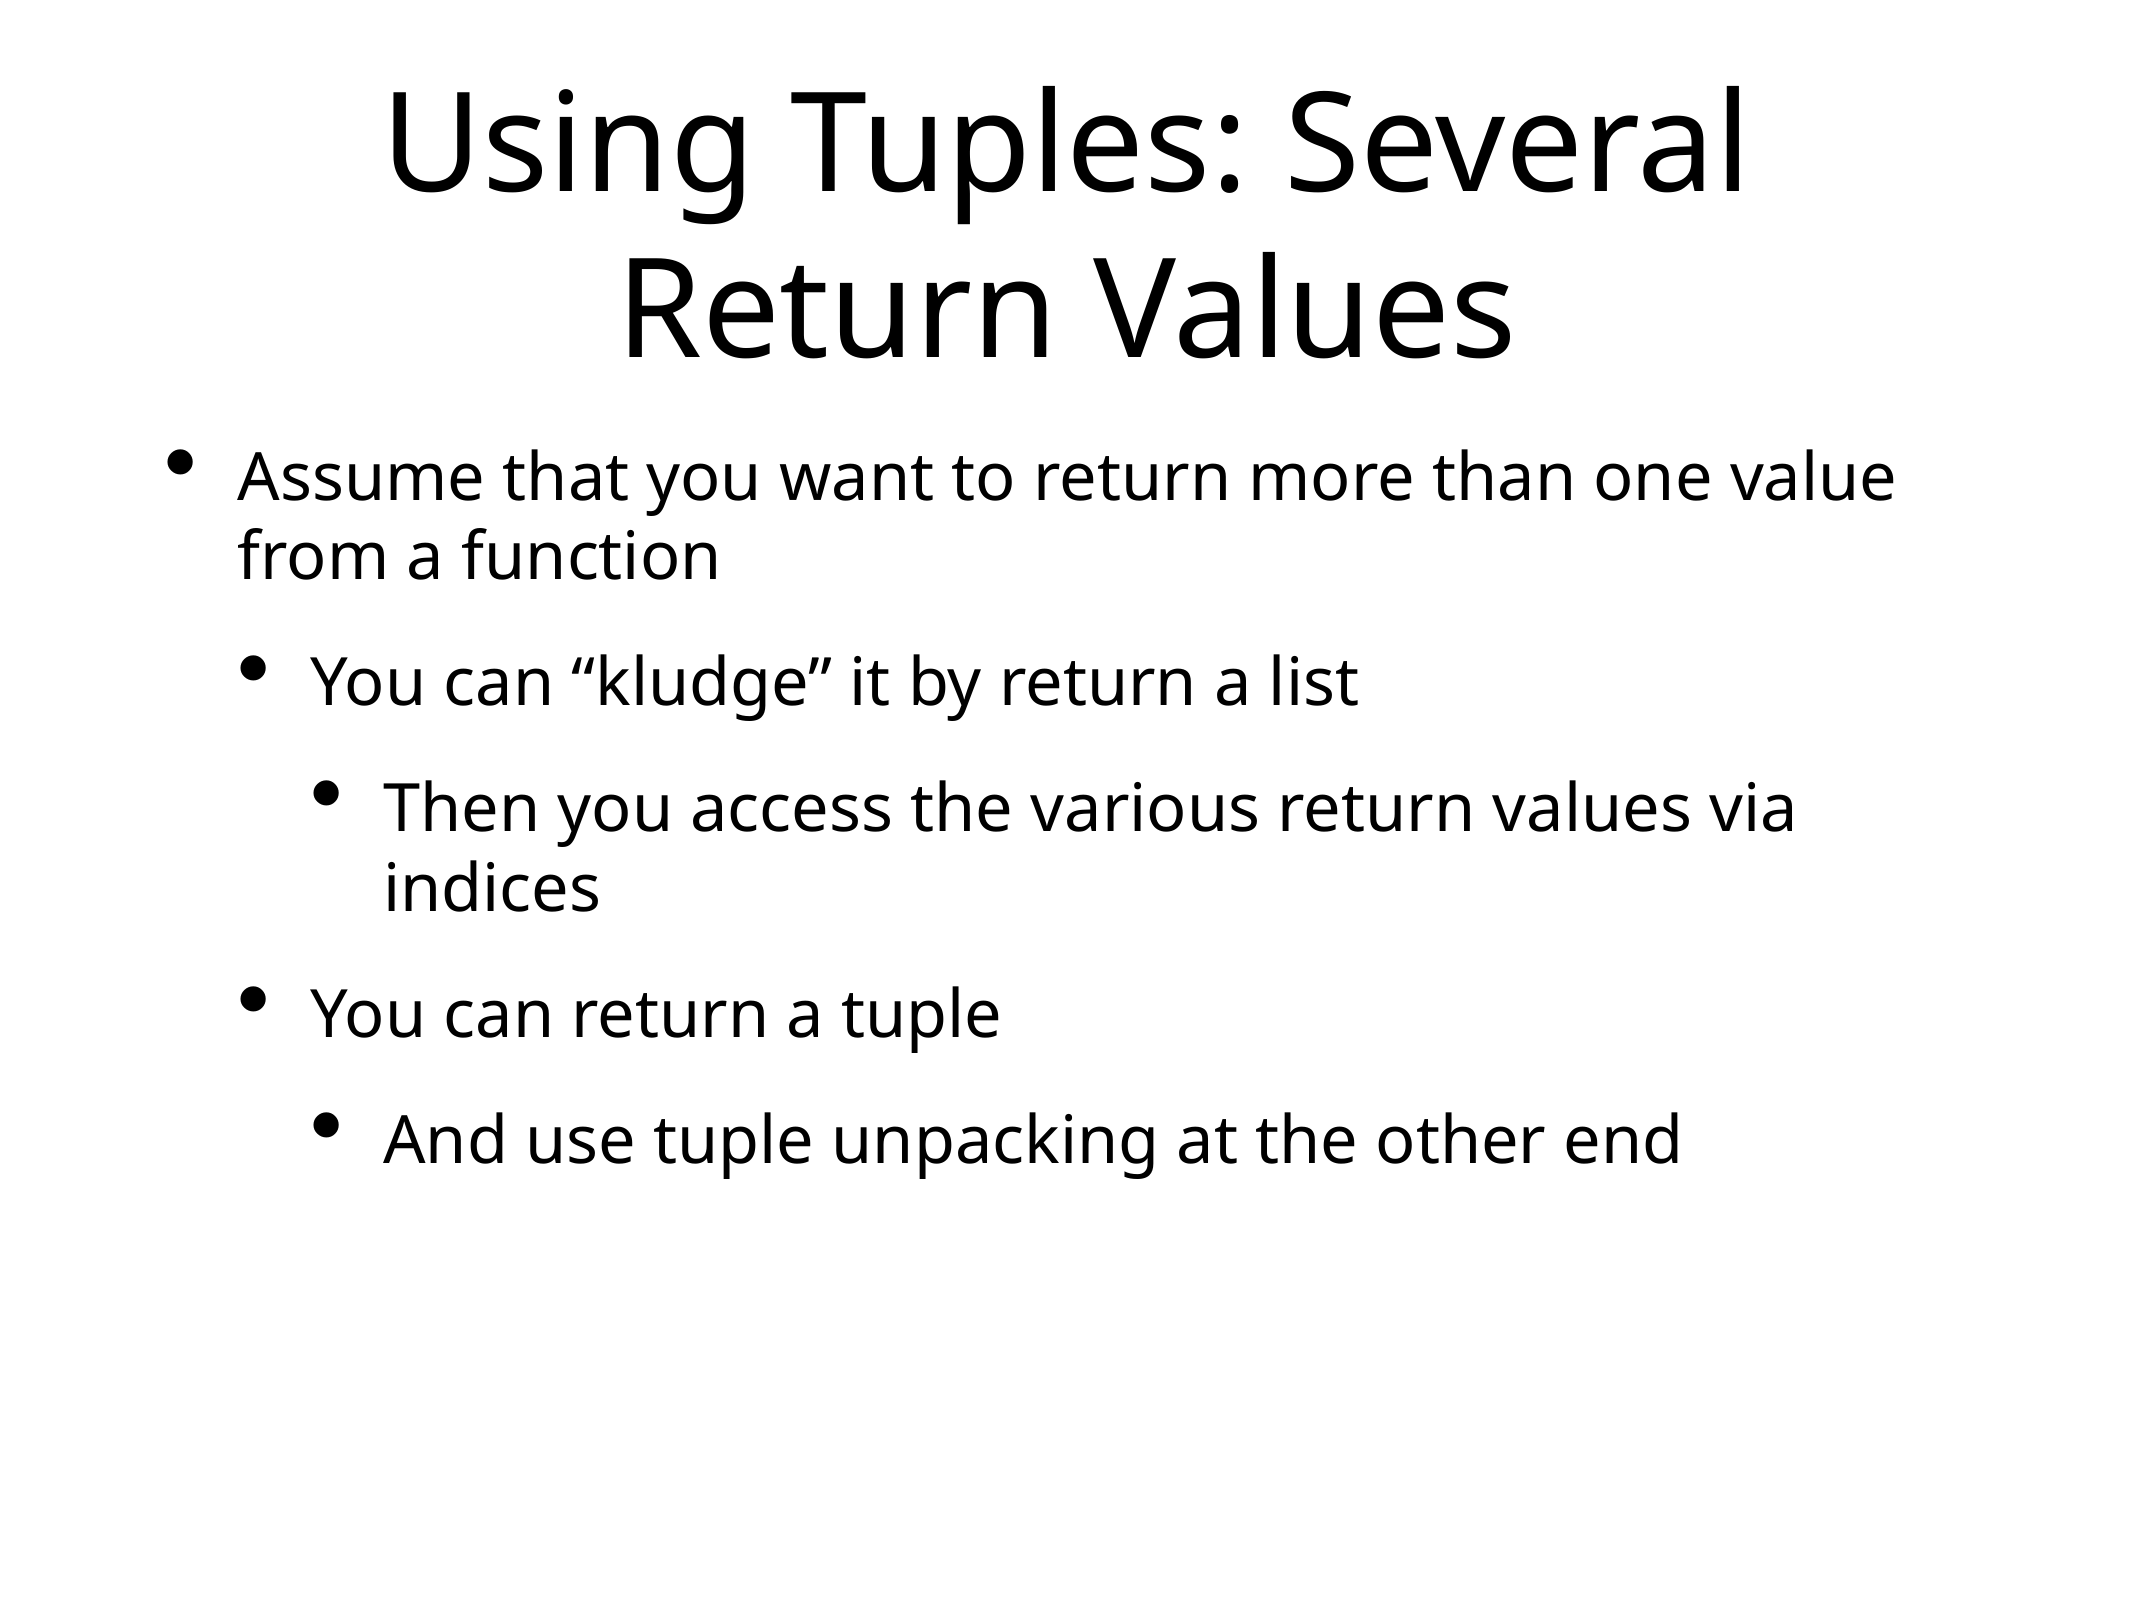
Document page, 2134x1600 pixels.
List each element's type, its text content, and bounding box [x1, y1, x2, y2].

list Assume that you want to return more than one value from a function You can “kludge” it by return a list Then you access the various return values via indices You can return a tuple And use tuple unpacking at the other end [155, 424, 1978, 1457]
title Using Tuples: Several Return Values [155, 41, 1978, 397]
